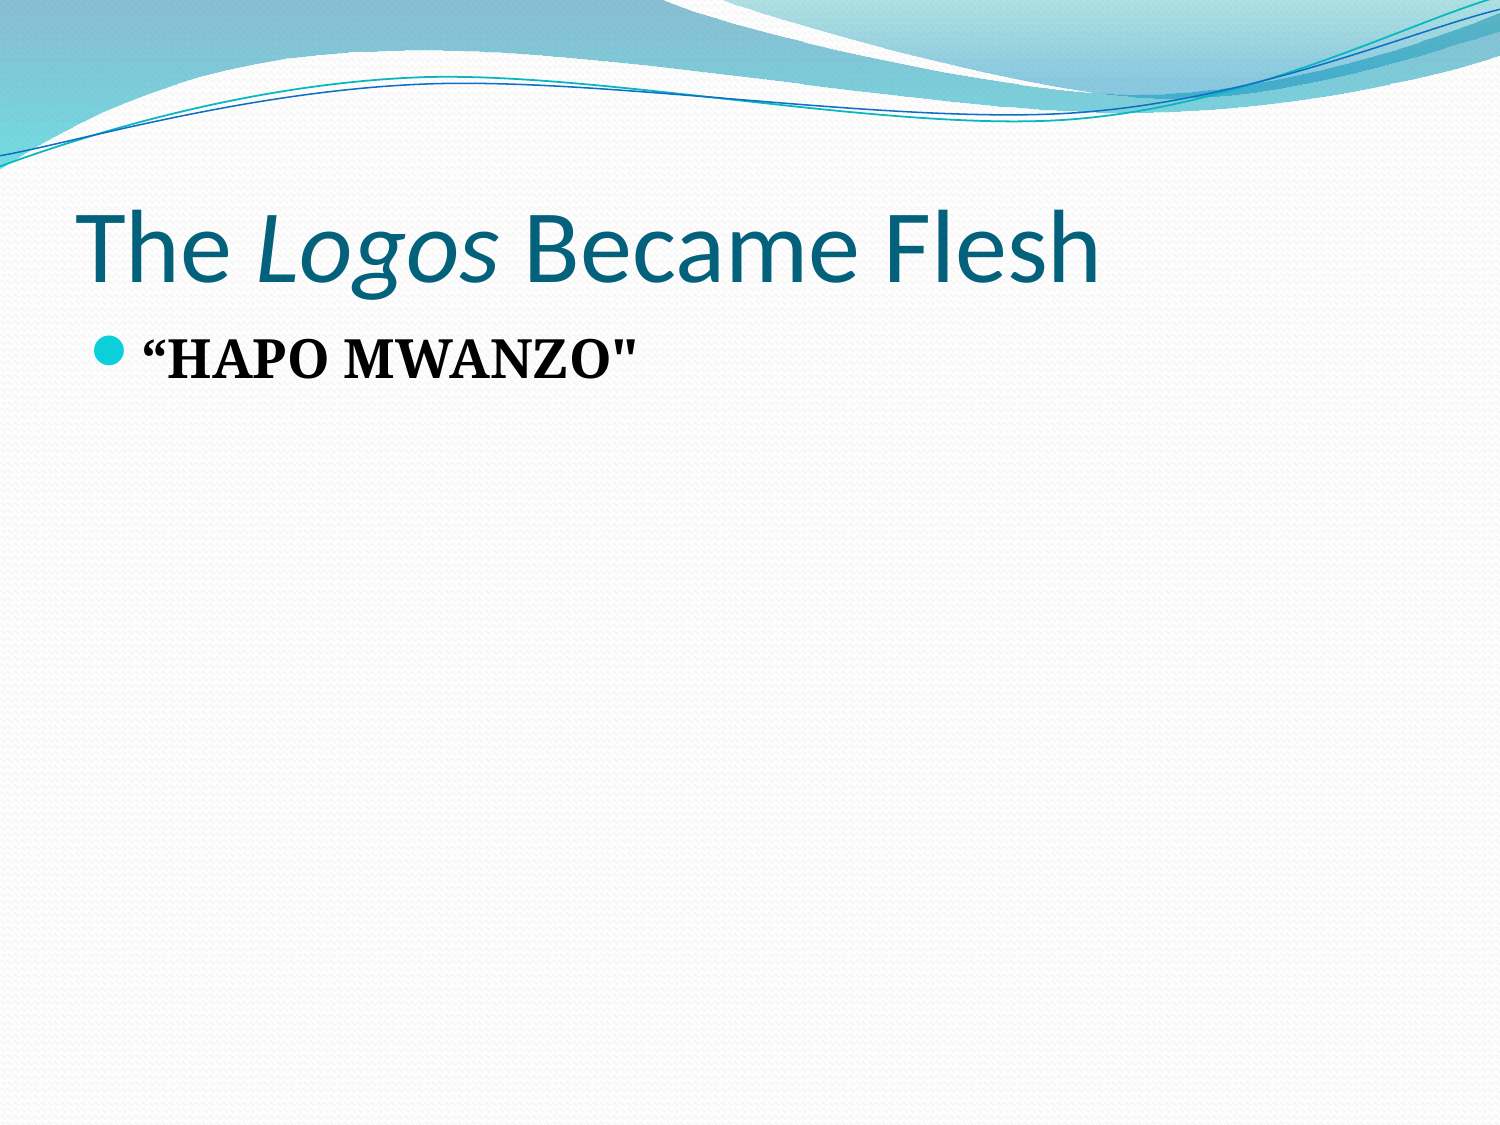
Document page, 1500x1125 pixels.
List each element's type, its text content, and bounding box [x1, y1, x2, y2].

list “HAPO MWANZO" [75, 317, 1425, 1038]
title The Logos Became Flesh [75, 115, 1425, 303]
